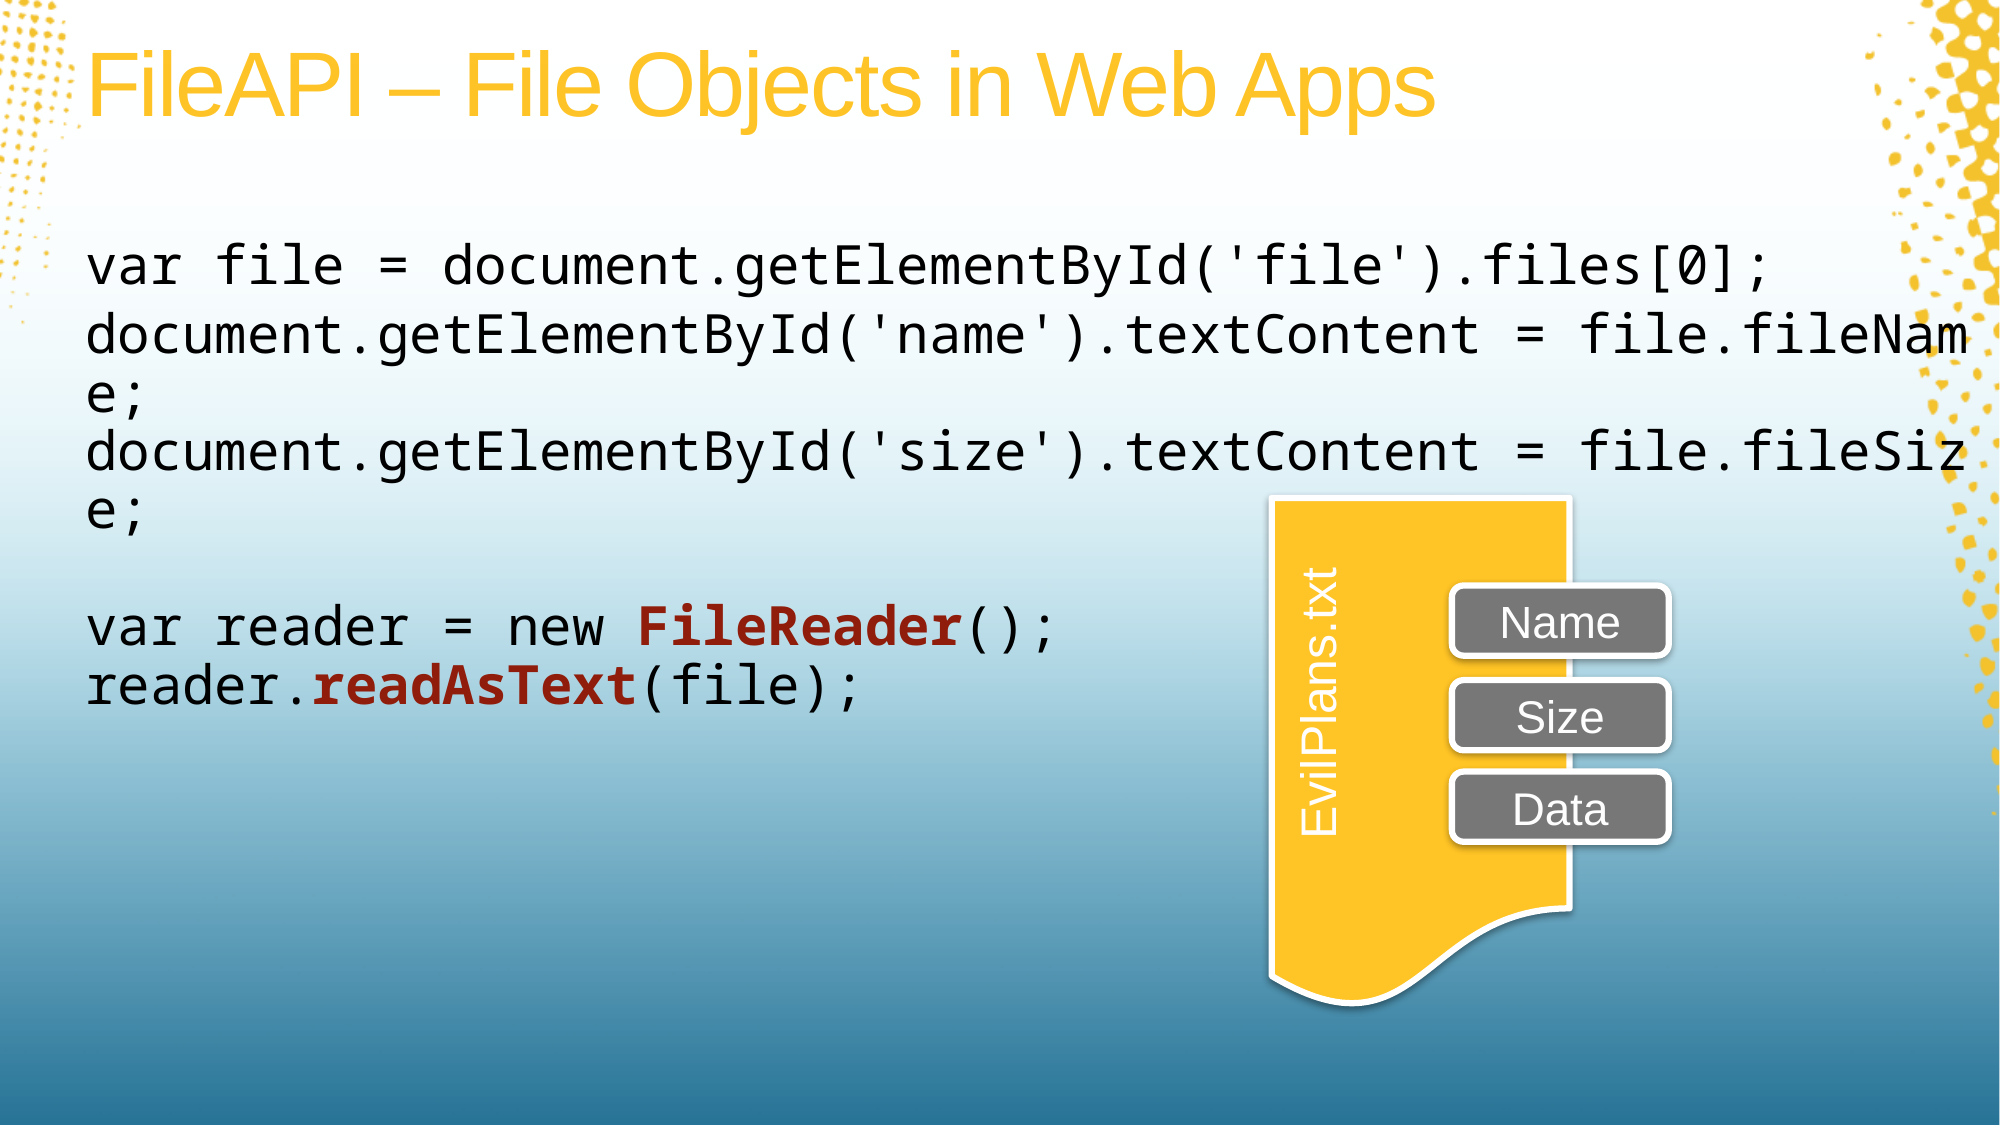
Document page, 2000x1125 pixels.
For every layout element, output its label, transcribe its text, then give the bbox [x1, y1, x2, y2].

text_box Name [1448, 582, 1672, 659]
list var file = document.getElementById('file').files[0]; document.getElementById('name').textContent = file.fileName; document.getElementById('size').textContent = file.fileSize; var reader = new FileReader(); reader.readAsText(file); [85, 237, 1972, 606]
picture [0, 0, 2000, 1125]
text_box Data [1448, 768, 1672, 845]
text_box EvilPlans.txt [1268, 494, 1573, 1007]
text_box Size [1448, 676, 1672, 754]
title FileAPI – File Objects in Web Apps [85, 37, 1914, 138]
